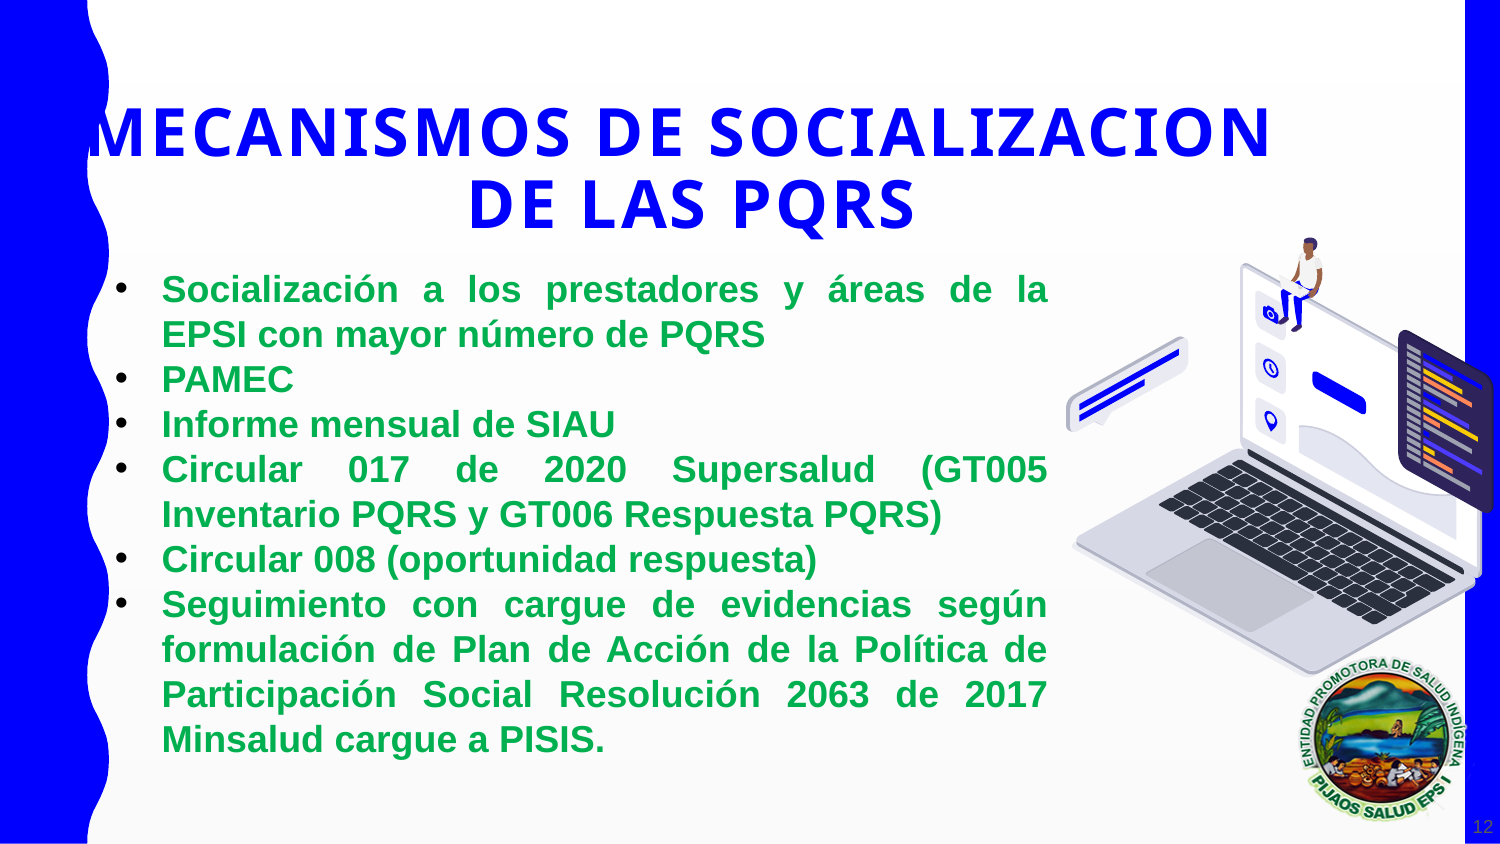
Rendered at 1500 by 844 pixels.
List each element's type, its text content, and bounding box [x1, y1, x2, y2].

text_box Socialización a los prestadores y áreas de la EPSI con mayor número de PQRS PAMEC Informe mensual de SIAU Circular 017 de 2020 Supersalud (GT005 Inventario PQRS y GT006 Respuesta PQRS) Circular 008 (oportunidad respuesta) Seguimiento con cargue de evidencias según formulación de Plan de Acción de la Política de Participación Social Resolución 2063 de 2017 Minsalud cargue a PISIS. [100, 257, 1064, 844]
picture [1297, 678, 1476, 823]
title MECANISMOS DE SOCIALIZACION DE LAS PQRS [75, 99, 1308, 277]
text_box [1066, 237, 1494, 678]
slide_number 12 [1418, 760, 1494, 838]
